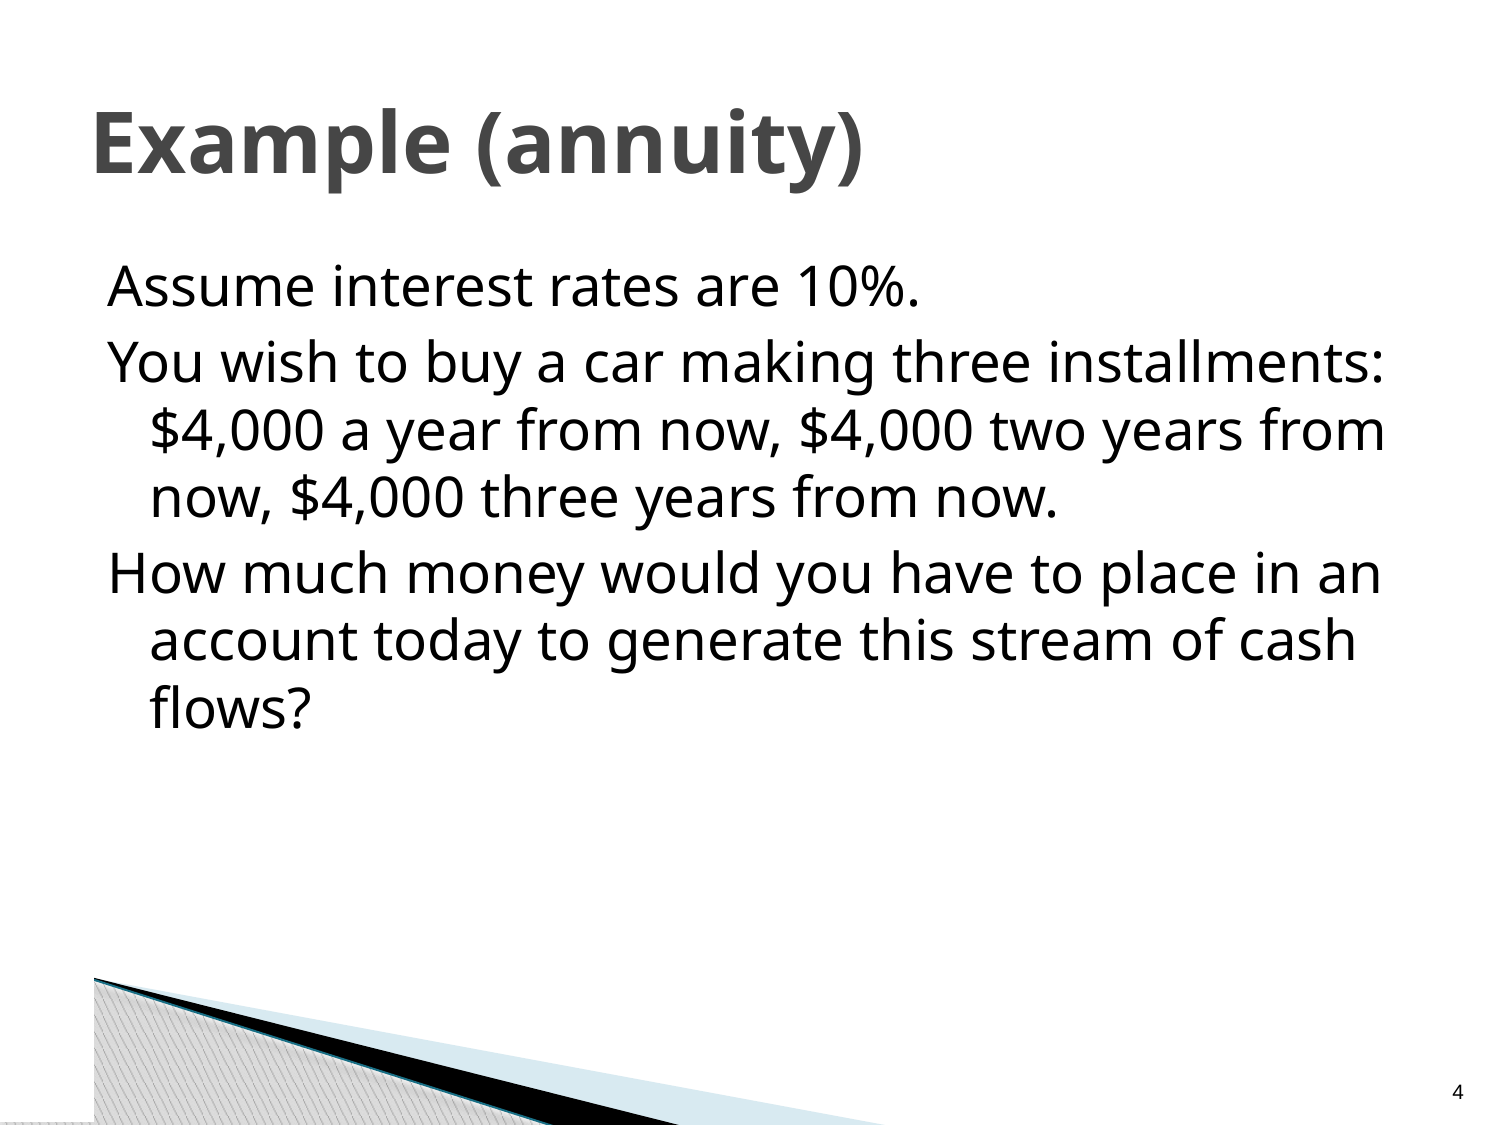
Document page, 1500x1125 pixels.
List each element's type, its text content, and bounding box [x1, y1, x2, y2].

title Example (annuity) [75, 45, 1425, 233]
list Assume interest rates are 10%. You wish to buy a car making three installments: $4,000 a year from now, $4,000 two years from now, $4,000 three years from now. How much money would you have to place in an account today to generate this stream of cash flows? [75, 243, 1425, 986]
slide_number 3 [1418, 1051, 1479, 1112]
